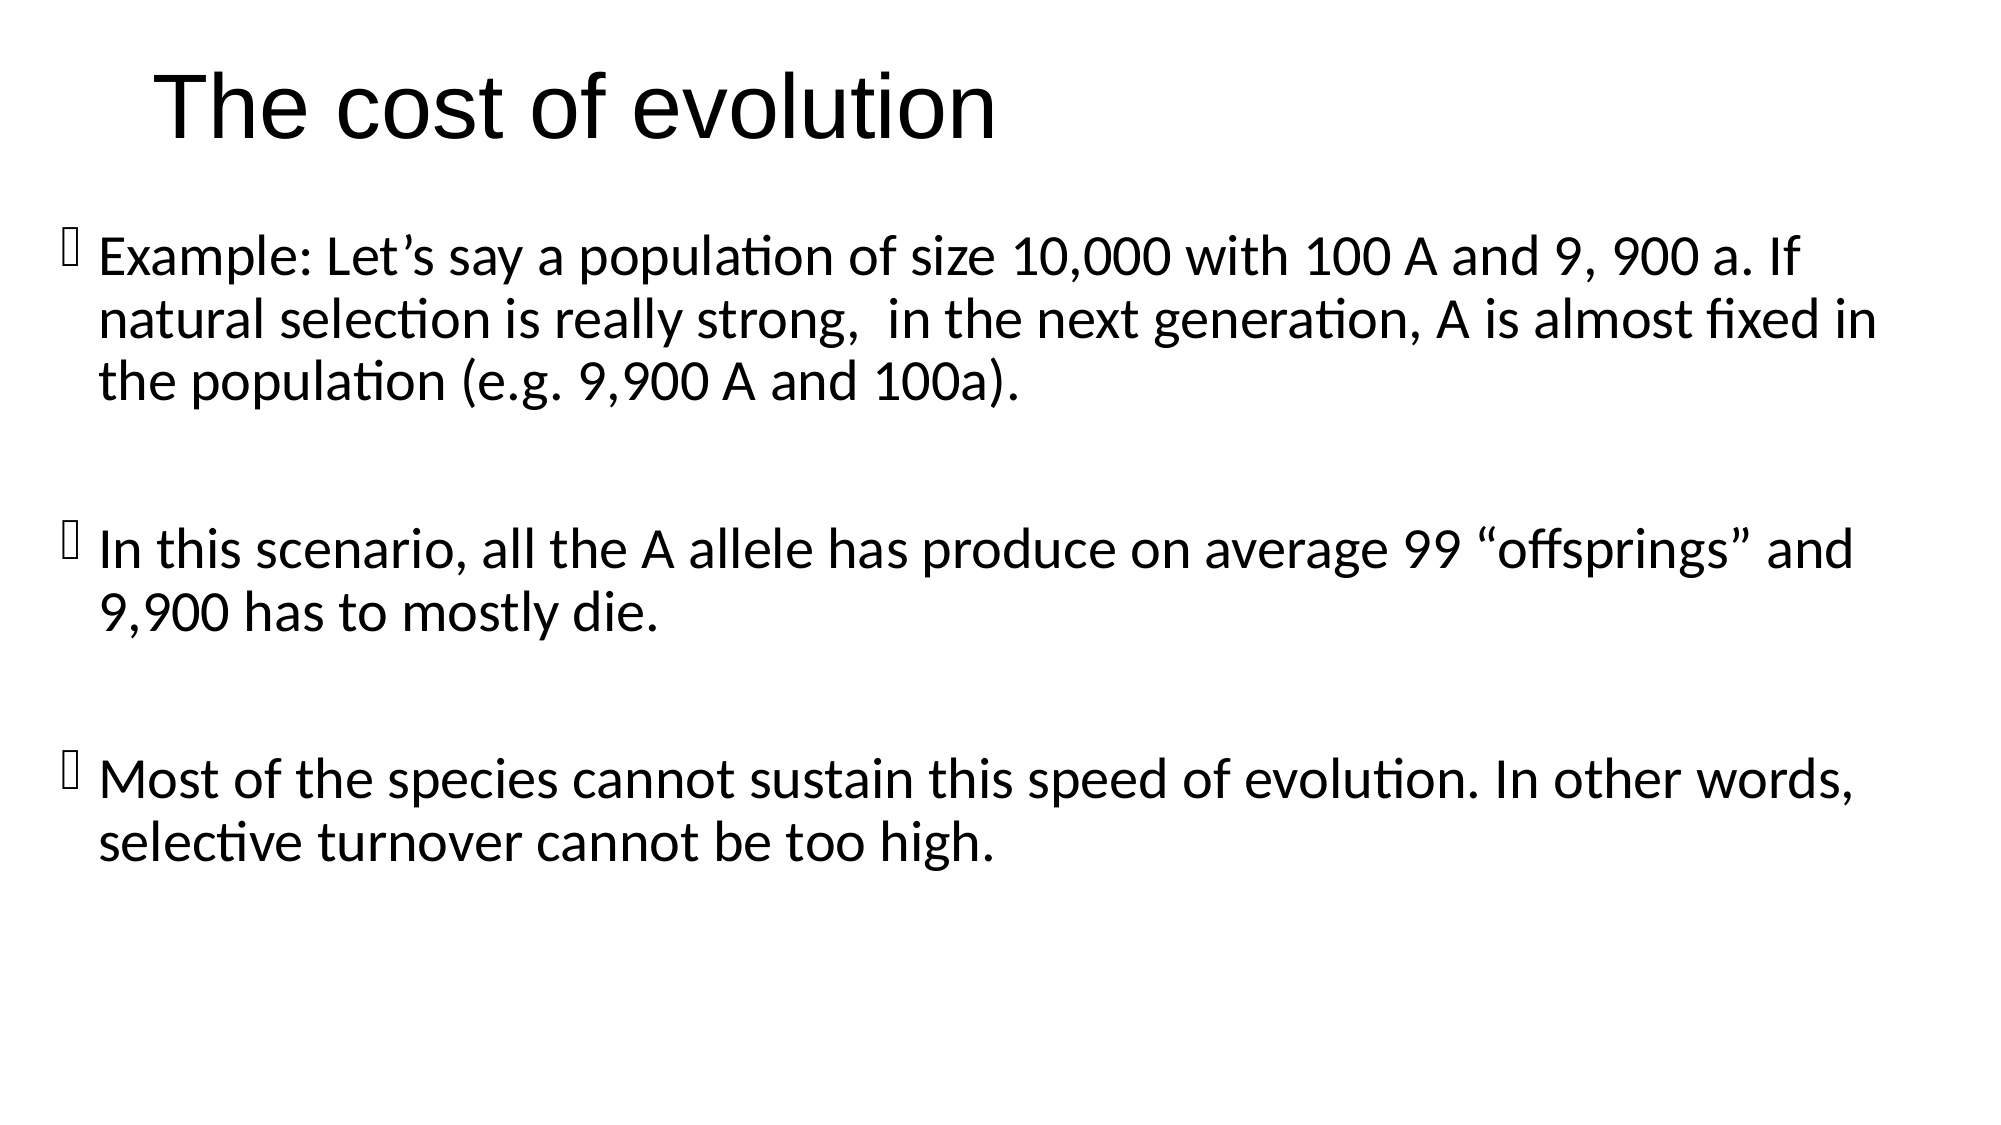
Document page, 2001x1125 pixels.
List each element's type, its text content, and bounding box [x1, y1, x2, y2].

title The cost of evolution [137, 0, 1863, 217]
list Example: Let’s say a population of size 10,000 with 100 A and 9, 900 a. If natural selection is really strong, in the next generation, A is almost fixed in the population (e.g. 9,900 A and 100a). In this scenario, all the A allele has produce on average 99 “offsprings” and 9,900 has to mostly die. Most of the species cannot sustain this speed of evolution. In other words, selective turnover cannot be too high. [45, 217, 1905, 1014]
